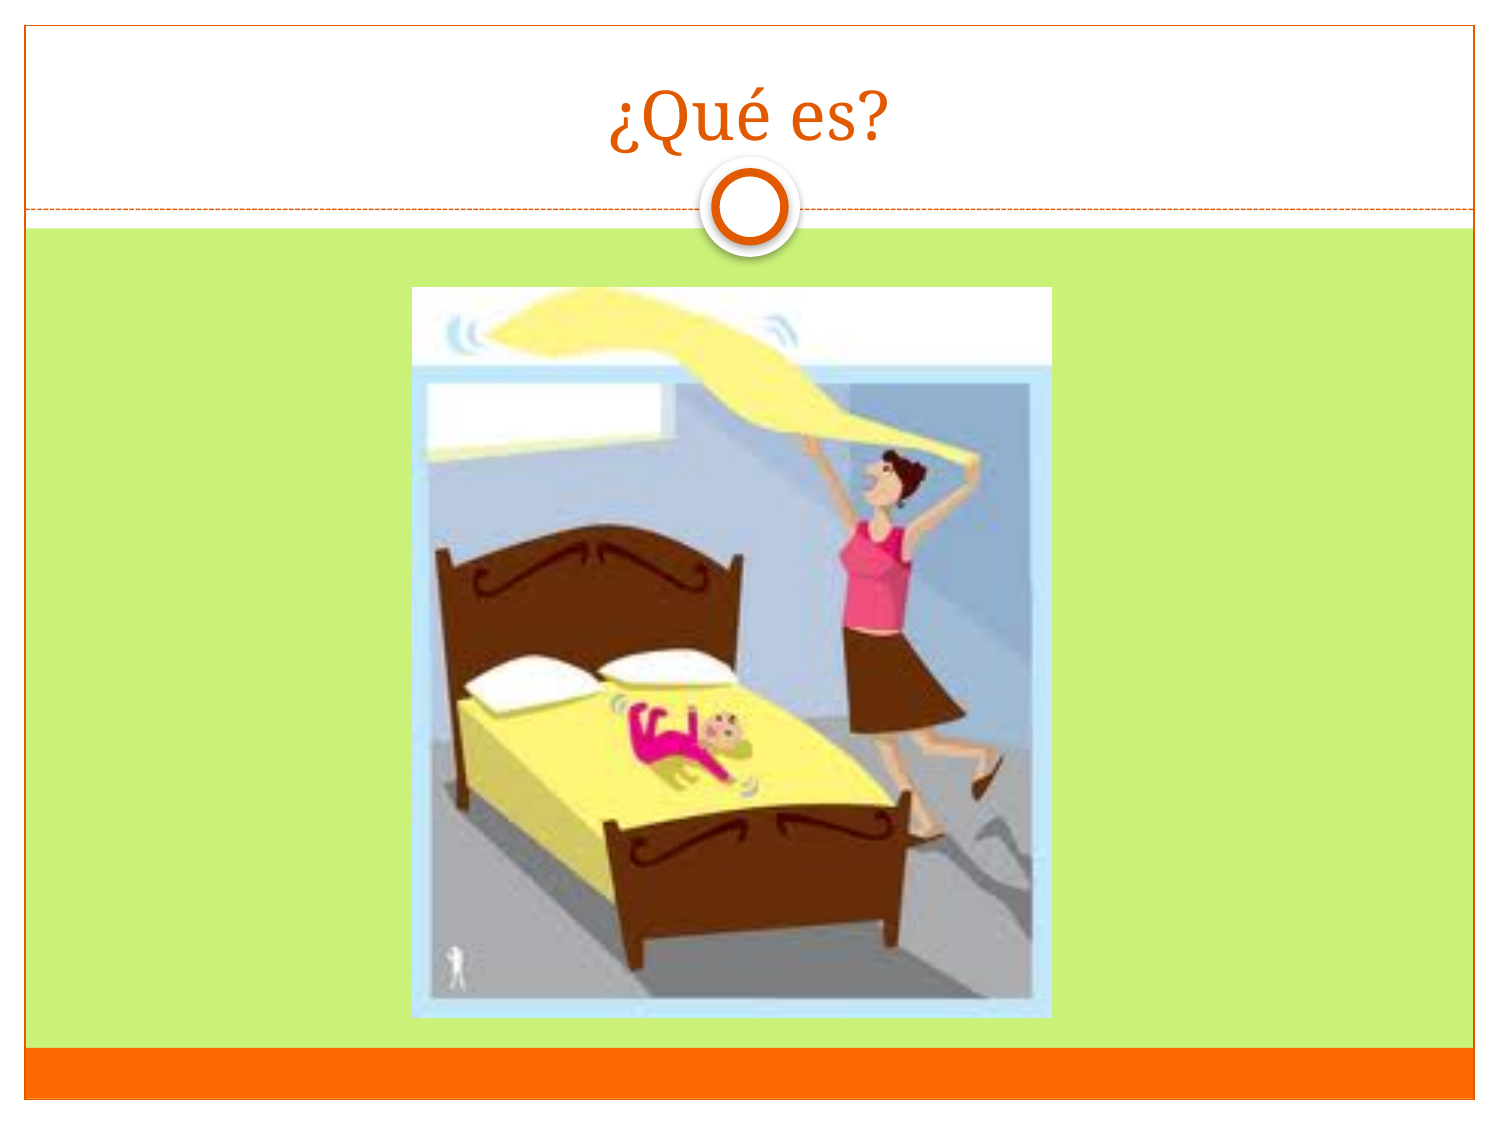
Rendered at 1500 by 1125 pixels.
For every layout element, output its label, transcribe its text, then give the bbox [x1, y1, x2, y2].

picture [412, 287, 1052, 1019]
title ¿Qué es? [49, 37, 1450, 162]
